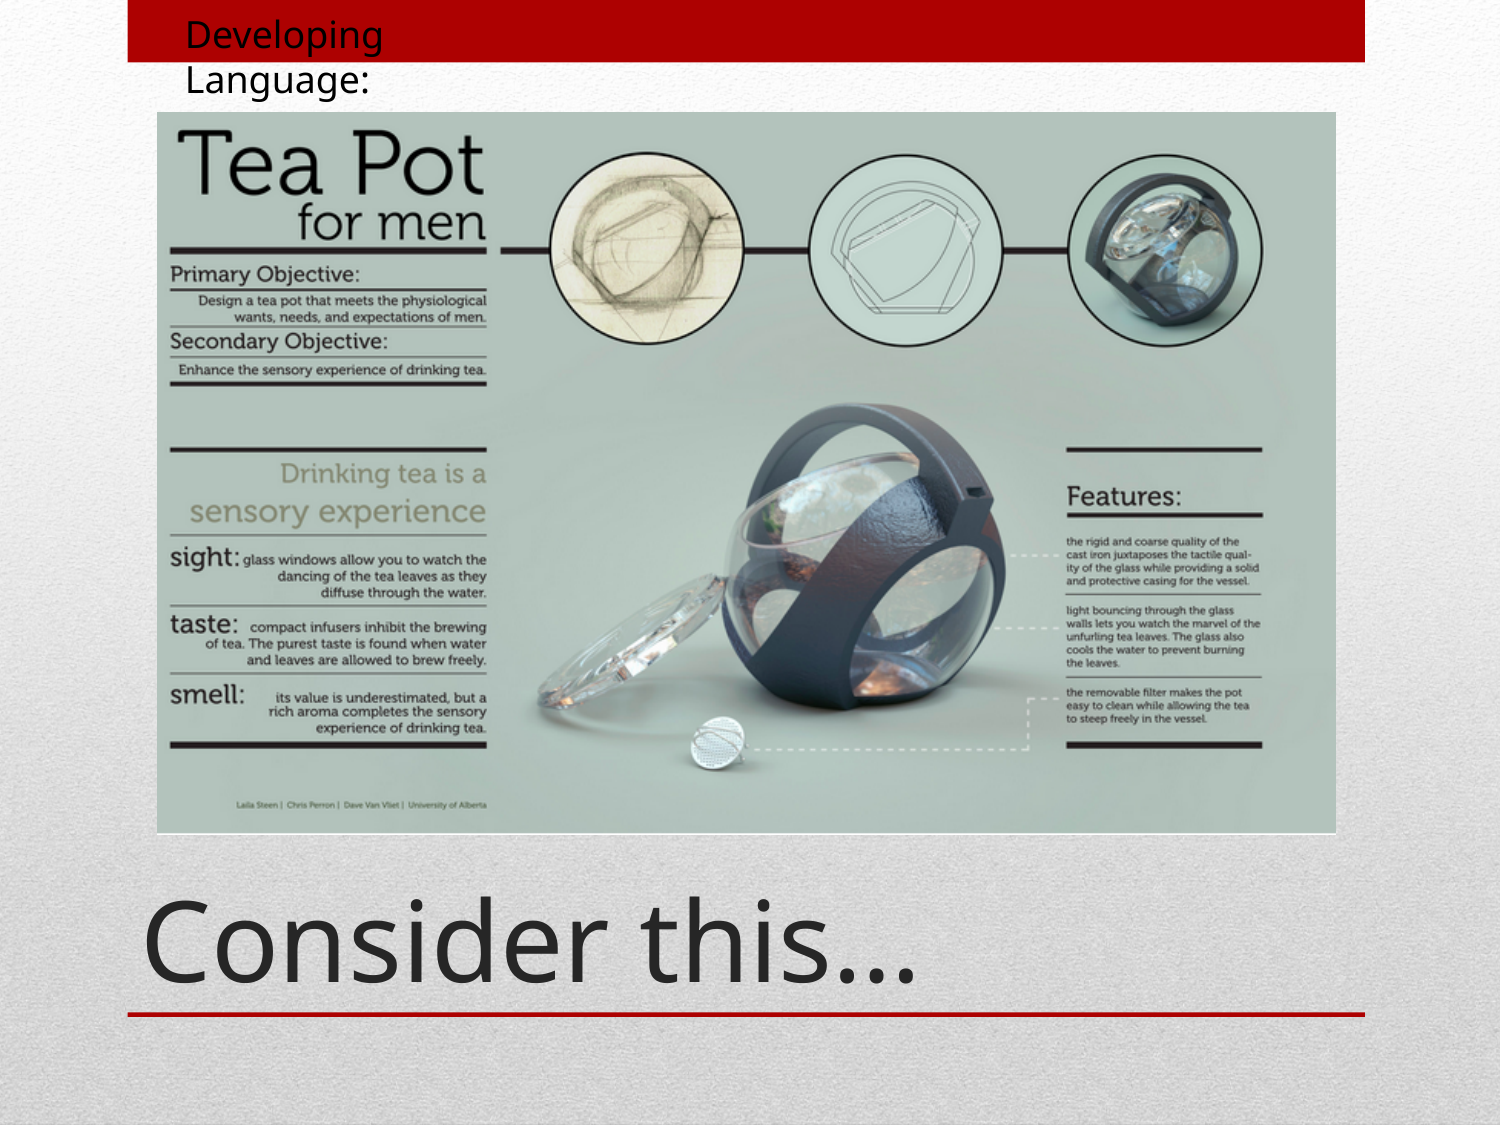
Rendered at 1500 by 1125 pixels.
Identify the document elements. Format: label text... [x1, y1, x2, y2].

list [44, 111, 1449, 836]
title Consider this… [125, 846, 1238, 1013]
text_box Developing Language: [170, 3, 540, 109]
